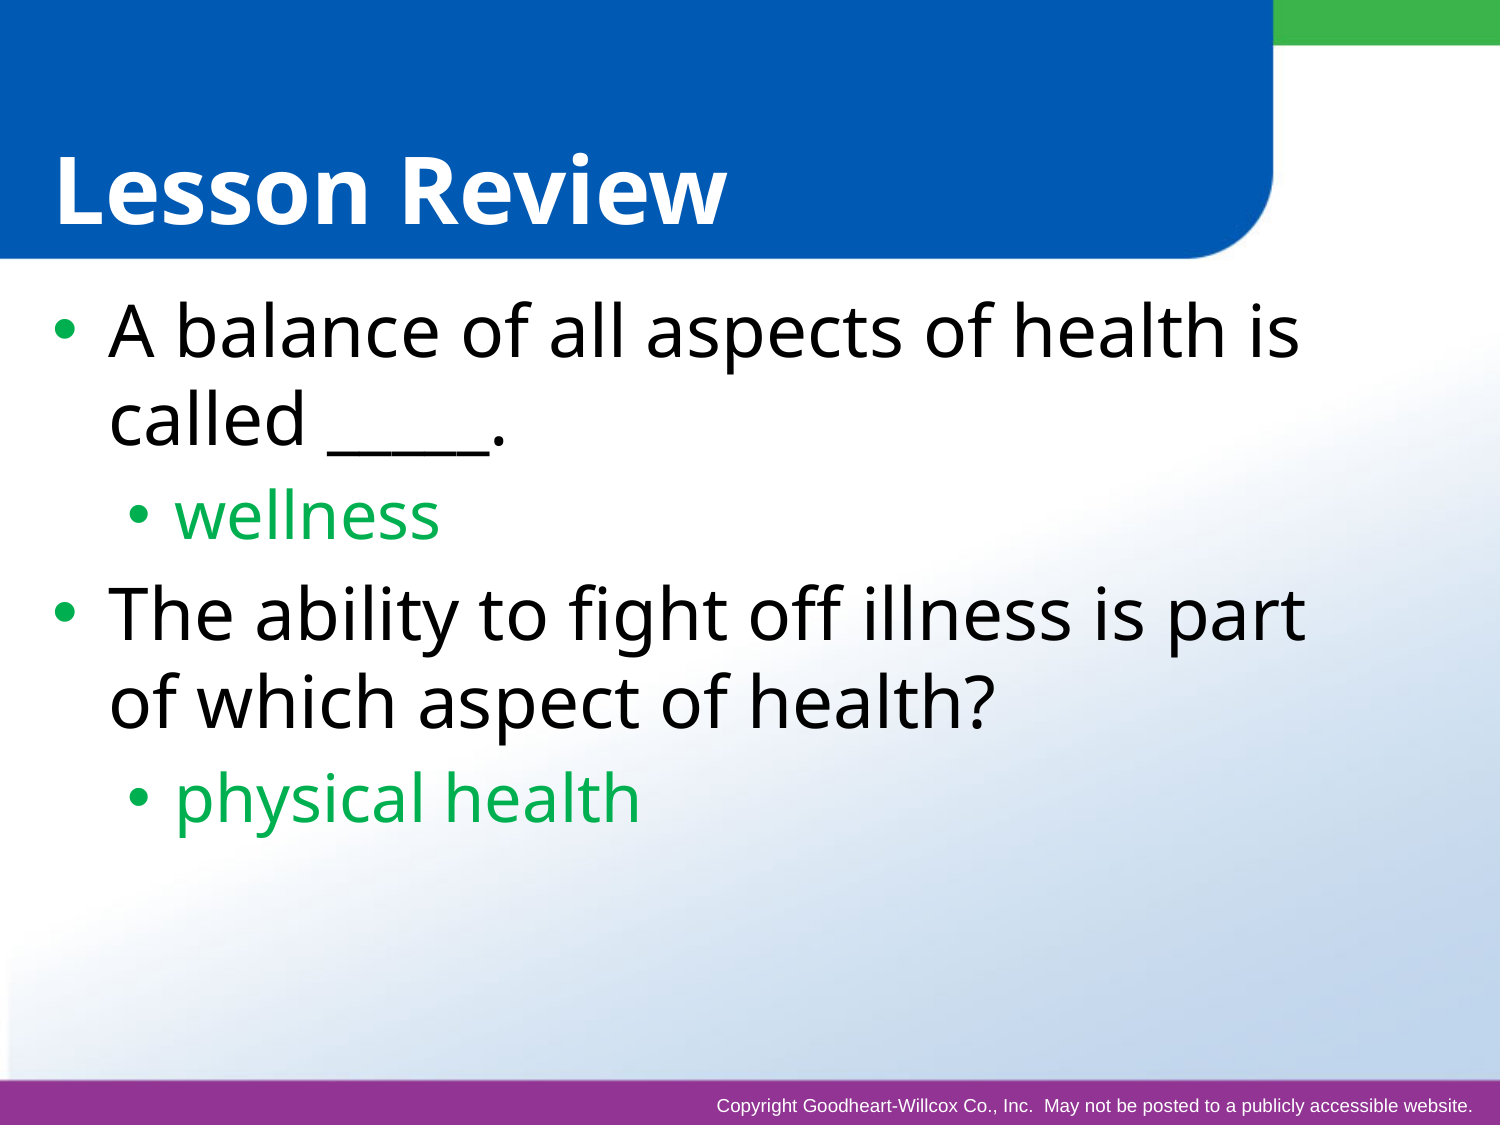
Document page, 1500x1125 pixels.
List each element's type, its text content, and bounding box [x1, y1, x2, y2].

list A balance of all aspects of health is called _____. wellness The ability to fight off illness is part of which aspect of health? physical health [37, 277, 1394, 1073]
title Lesson Review [37, 87, 1238, 251]
picture [0, 0, 1500, 1125]
